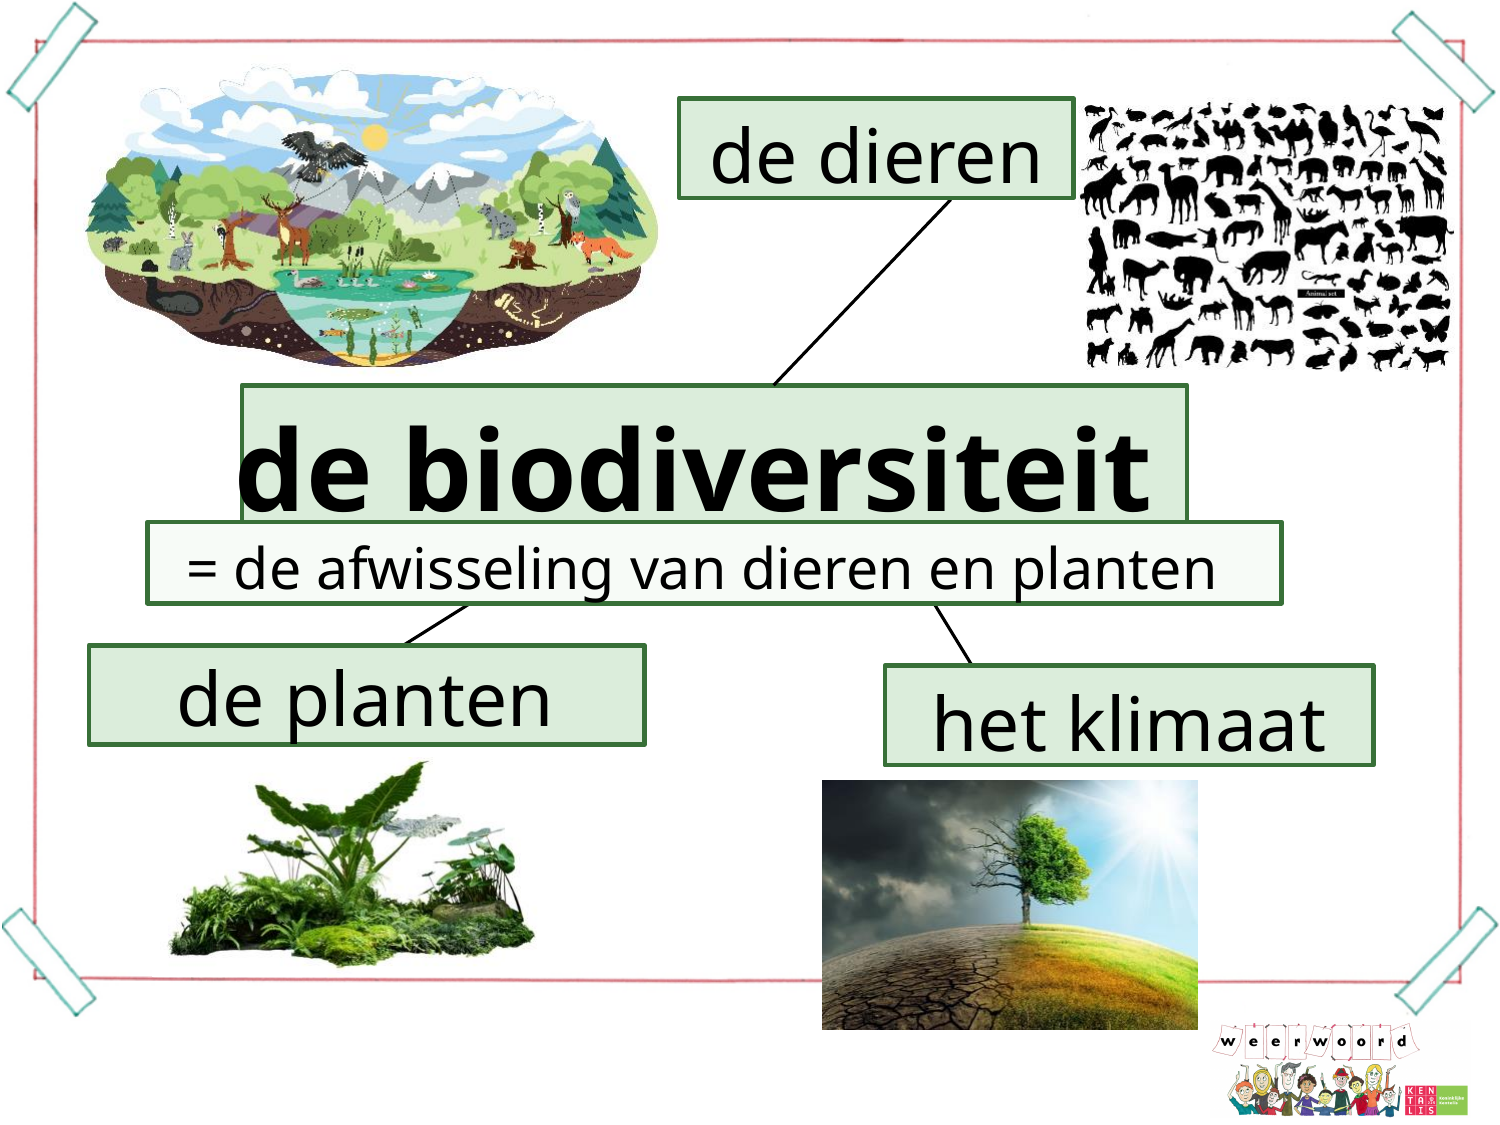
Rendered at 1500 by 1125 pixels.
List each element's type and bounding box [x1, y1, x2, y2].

text_box [300, 526, 593, 710]
picture [2, 0, 1500, 1118]
text_box [773, 199, 951, 386]
text_box [886, 526, 986, 688]
